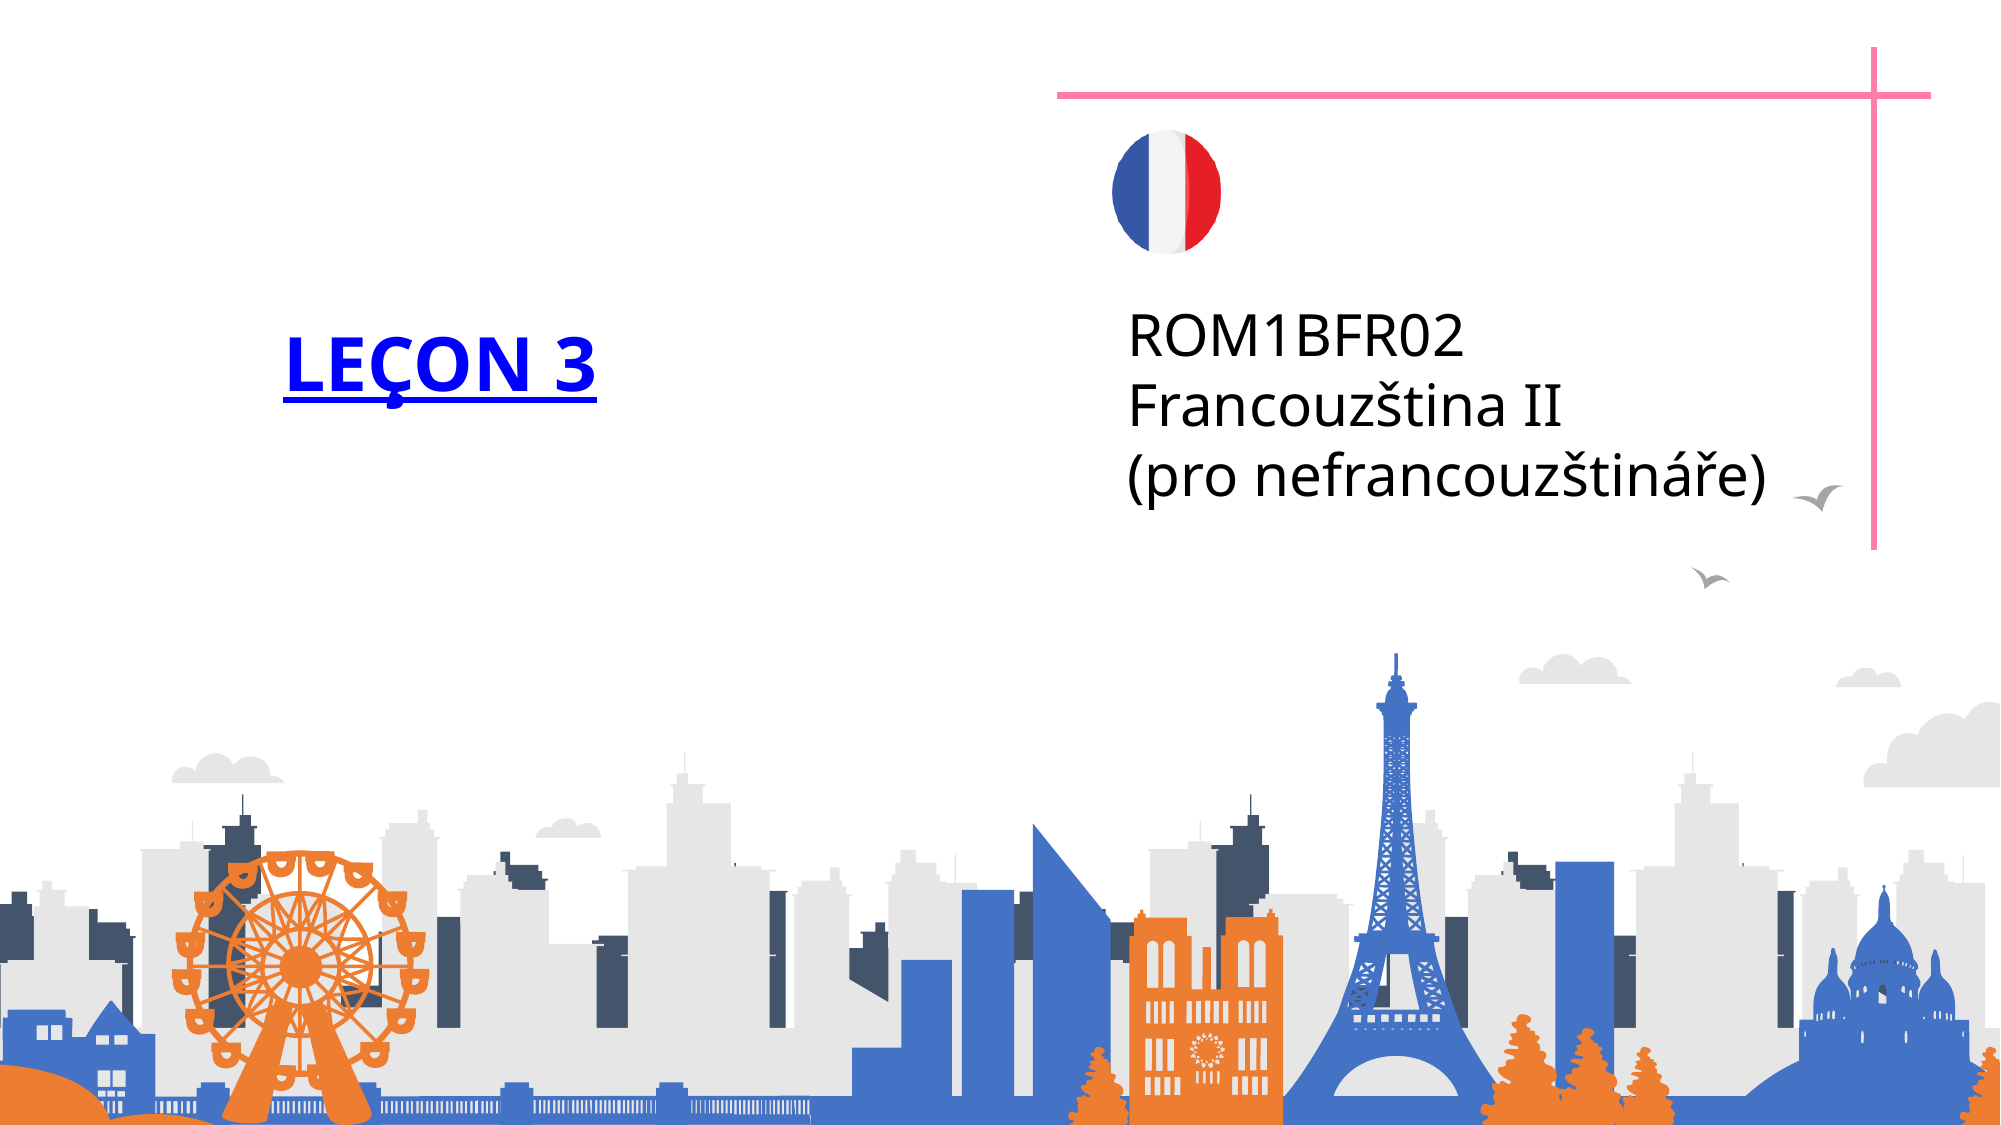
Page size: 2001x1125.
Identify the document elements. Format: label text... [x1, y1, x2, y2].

text_box LEÇON 3 [268, 308, 765, 484]
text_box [1057, 46, 1932, 551]
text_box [0, 653, 2000, 850]
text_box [0, 850, 2000, 1125]
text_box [1691, 551, 1844, 590]
